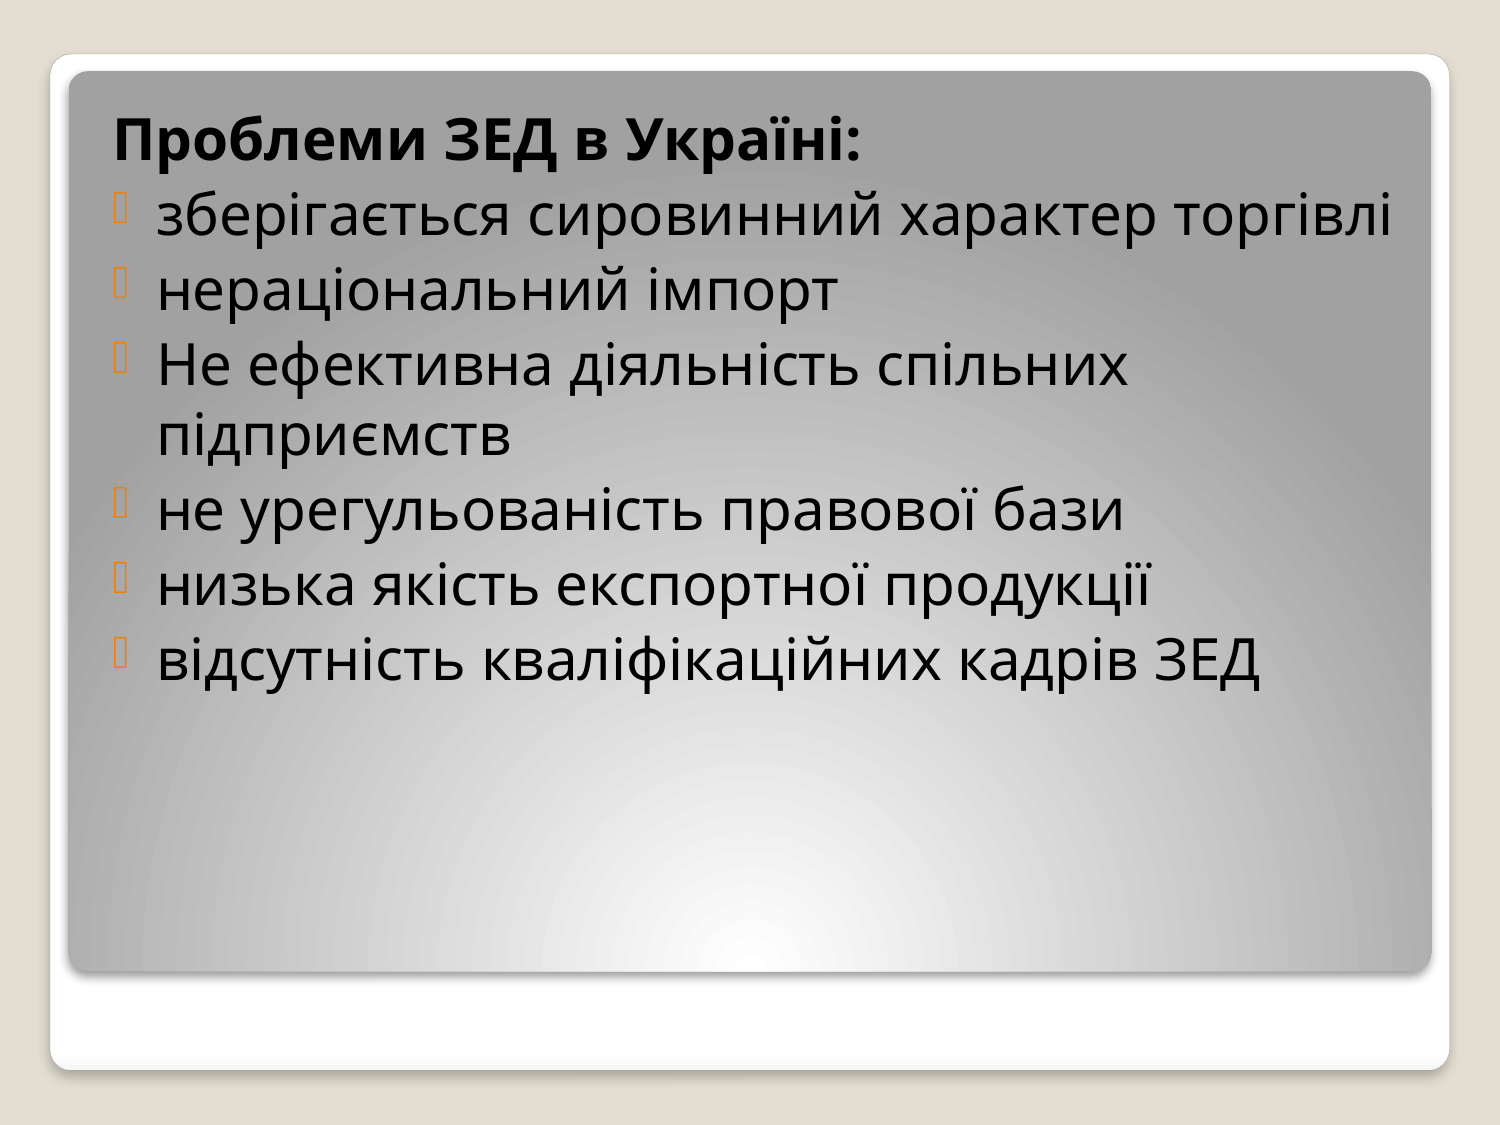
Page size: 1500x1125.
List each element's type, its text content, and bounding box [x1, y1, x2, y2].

list Проблеми ЗЕД в Україні: зберігається сировинний характер торгівлі нераціональний імпорт Не ефективна діяльність спільних підприємств не урегульованість правової бази низька якість експортної продукції відсутність кваліфікаційних кадрів ЗЕД [82, 86, 1425, 976]
